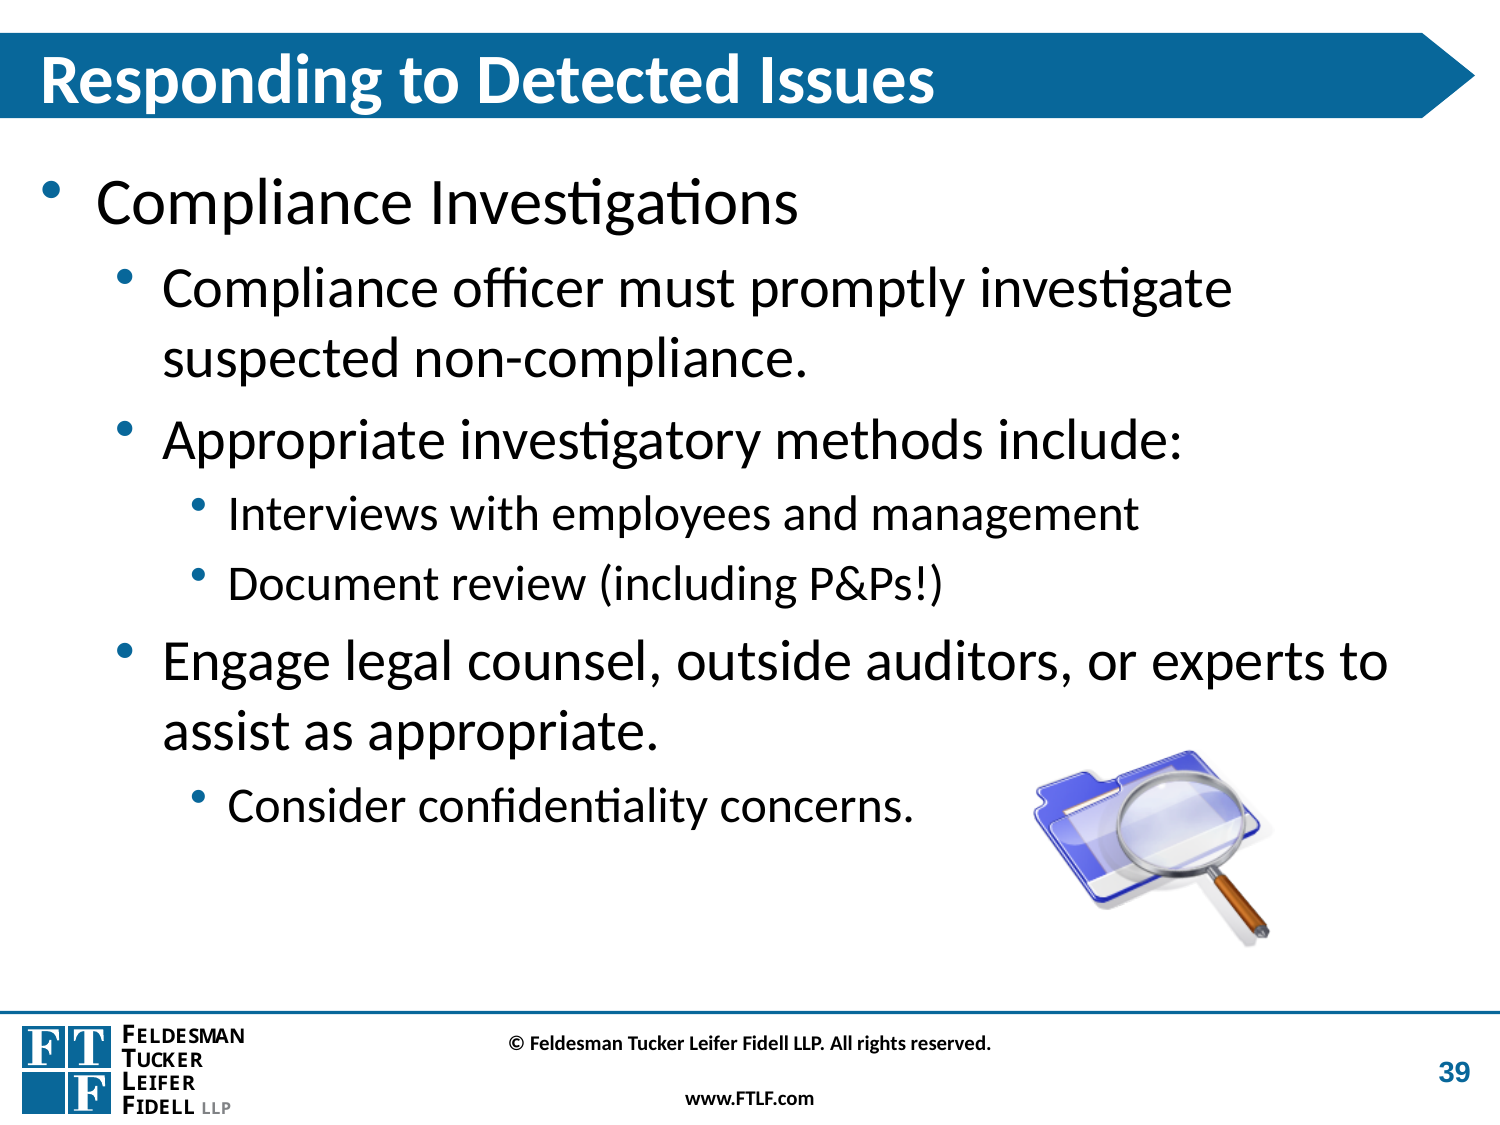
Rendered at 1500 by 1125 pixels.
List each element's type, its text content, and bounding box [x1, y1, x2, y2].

title Responding to Detected Issues [25, 24, 1425, 126]
list Compliance Investigations Compliance officer must promptly investigate suspected non-compliance. Appropriate investigatory methods include: Interviews with employees and management Document review (including P&Ps!) Engage legal counsel, outside auditors, or experts to assist as appropriate. Consider confidentiality concerns. [25, 149, 1463, 988]
slide_number 39 [1398, 1031, 1486, 1110]
picture [1024, 712, 1276, 963]
